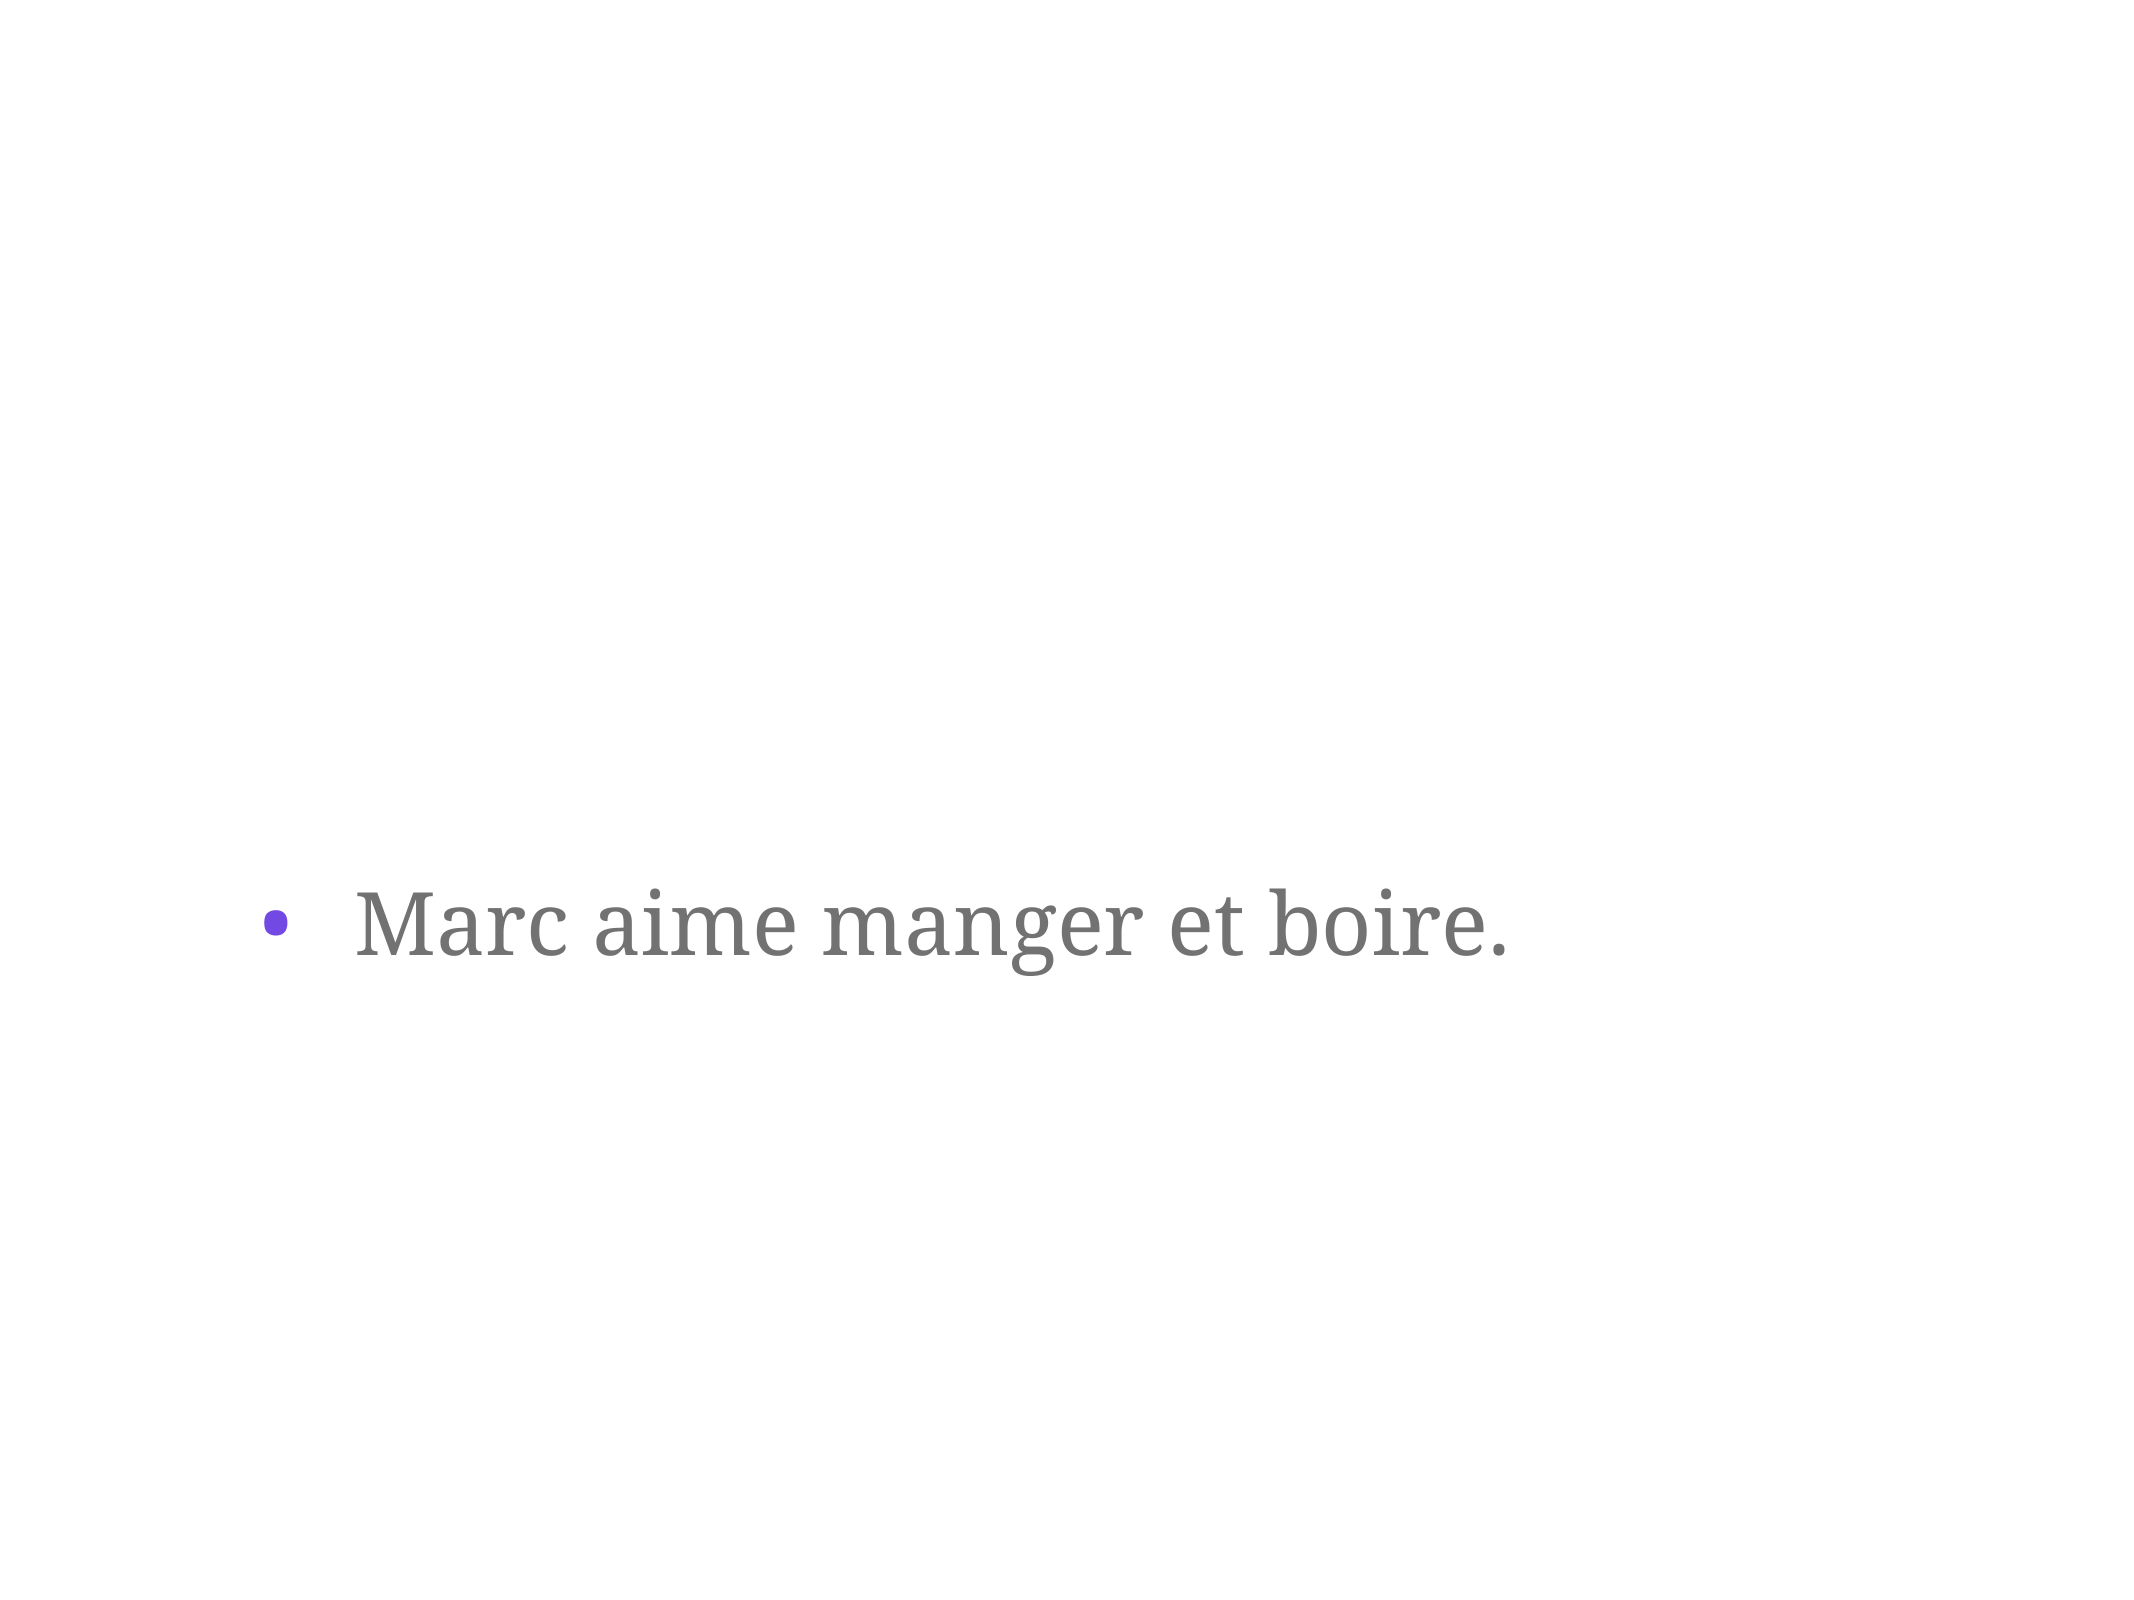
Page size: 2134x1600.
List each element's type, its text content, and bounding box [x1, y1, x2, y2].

list Marc aime manger et boire. [207, 374, 1926, 1468]
